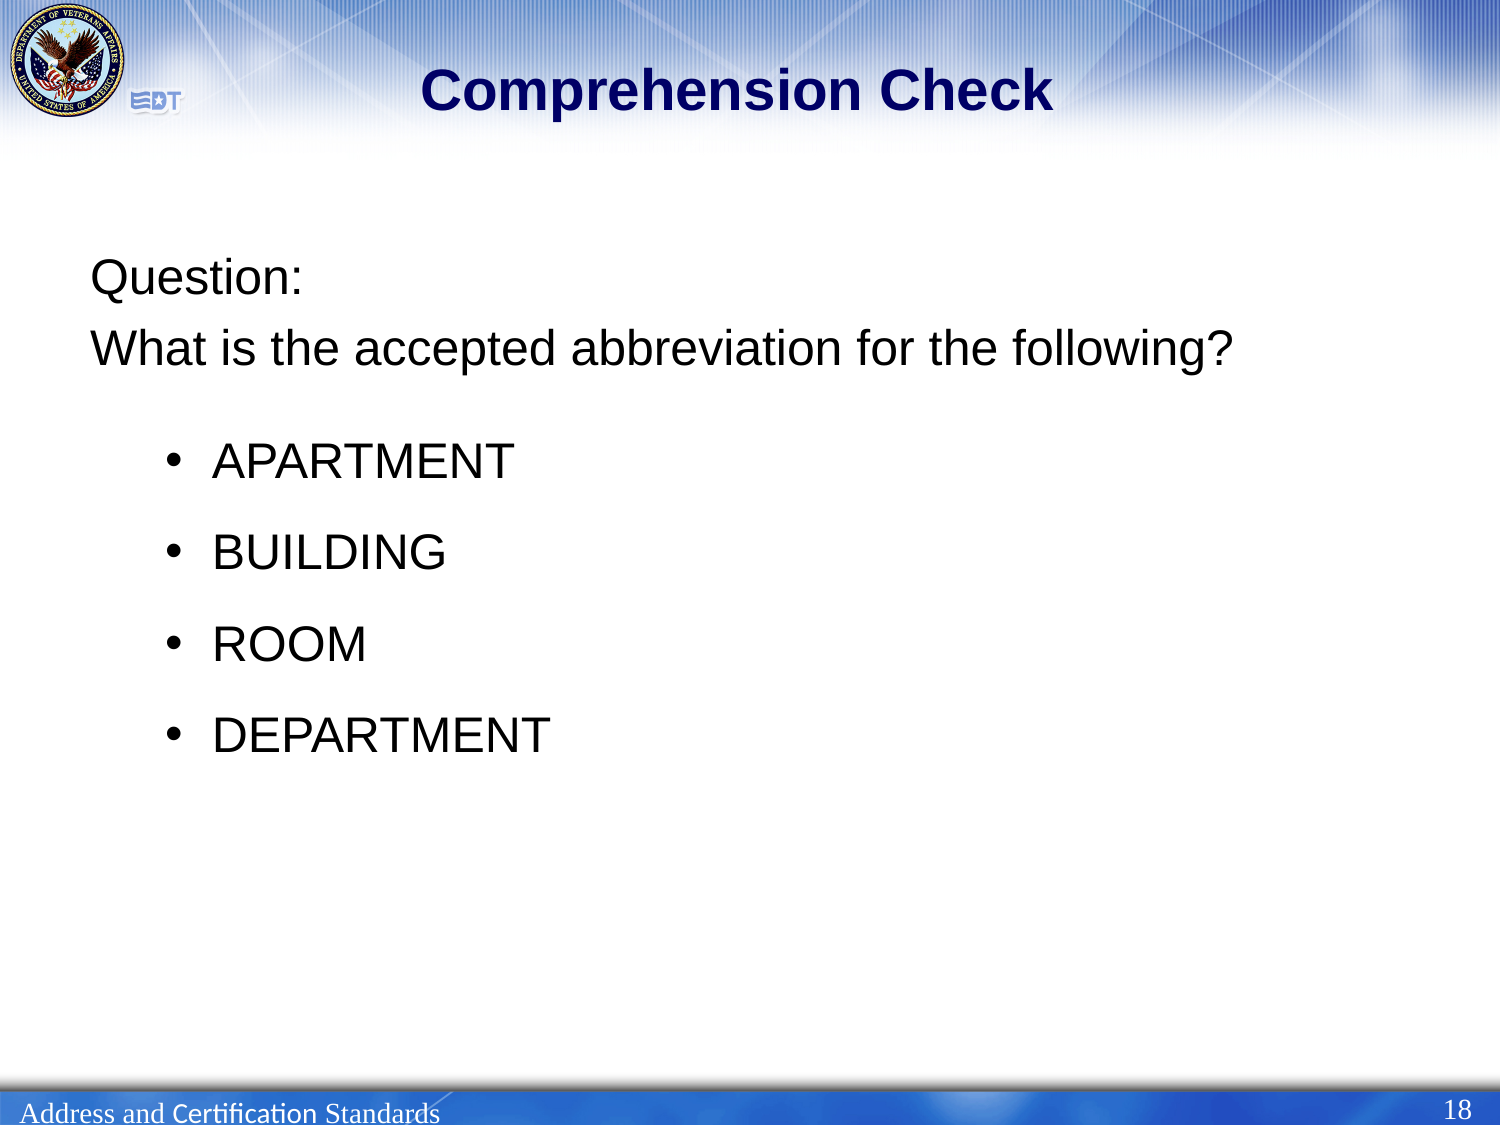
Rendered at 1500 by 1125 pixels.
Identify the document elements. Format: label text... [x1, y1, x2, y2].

title Comprehension Check [0, 0, 1475, 175]
picture [0, 0, 1500, 1125]
footer Address and Certification Standards [4, 1087, 706, 1125]
list Question: What is the accepted abbreviation for the following? APARTMENT BUILDING ROOM DEPARTMENT [75, 237, 1425, 980]
slide_number 18 [1137, 1083, 1488, 1125]
